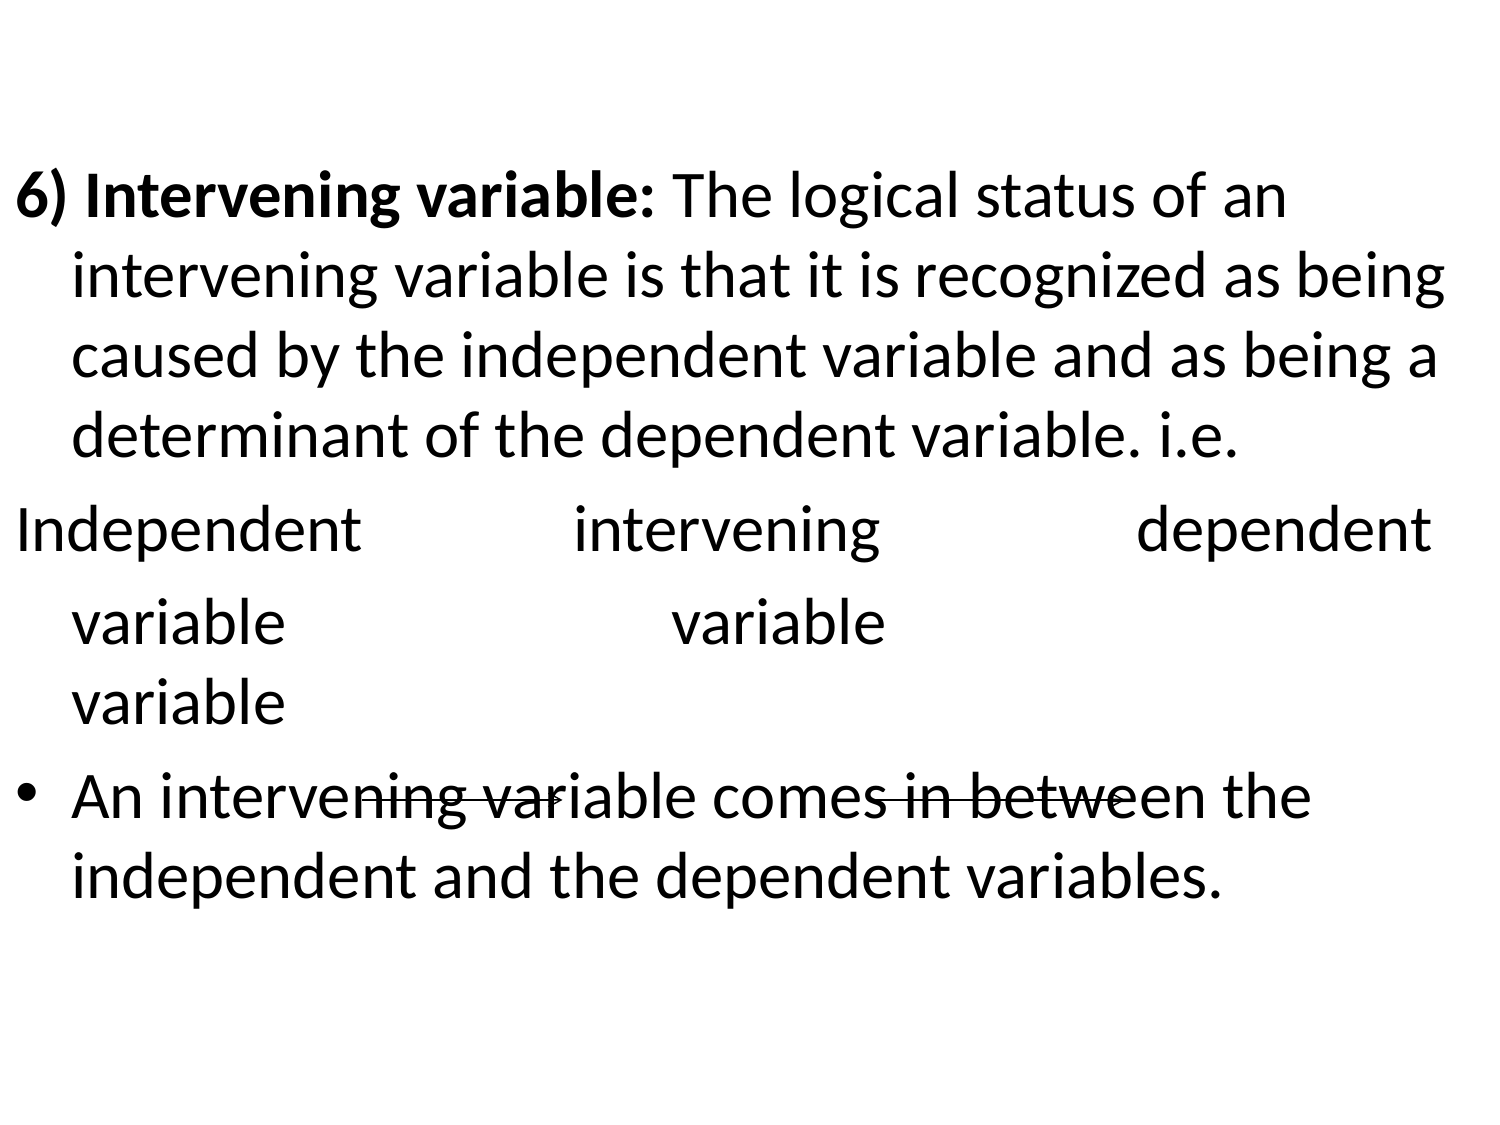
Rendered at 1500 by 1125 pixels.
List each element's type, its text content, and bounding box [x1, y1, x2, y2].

list 6) Intervening variable: The logical status of an intervening variable is that it is recognized as being caused by the independent variable and as being a determinant of the dependent variable. i.e. Independent intervening dependent variable variable variable An intervening variable comes in between the independent and the dependent variables. [0, 49, 1476, 1101]
